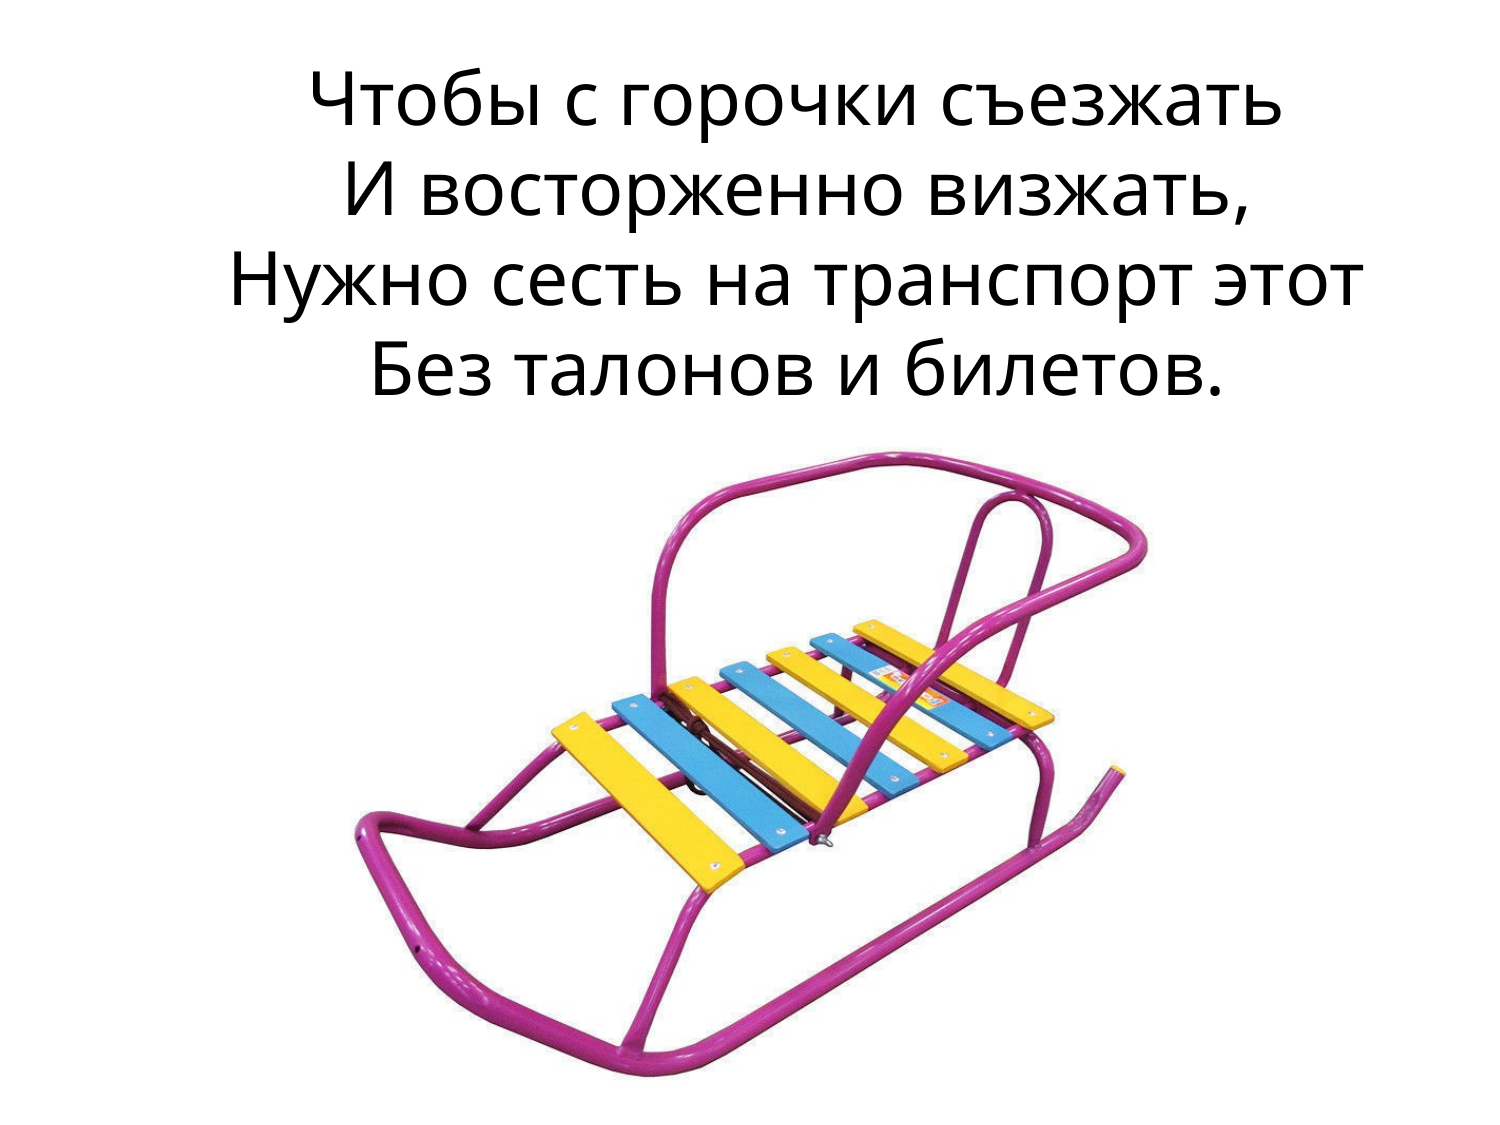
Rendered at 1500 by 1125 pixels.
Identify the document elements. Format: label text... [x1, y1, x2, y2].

text_box Чтобы с горочки съезжать И восторженно визжать, Нужно сесть на транспорт этот Без талонов и билетов. [147, 42, 1447, 418]
picture [338, 444, 1155, 1084]
